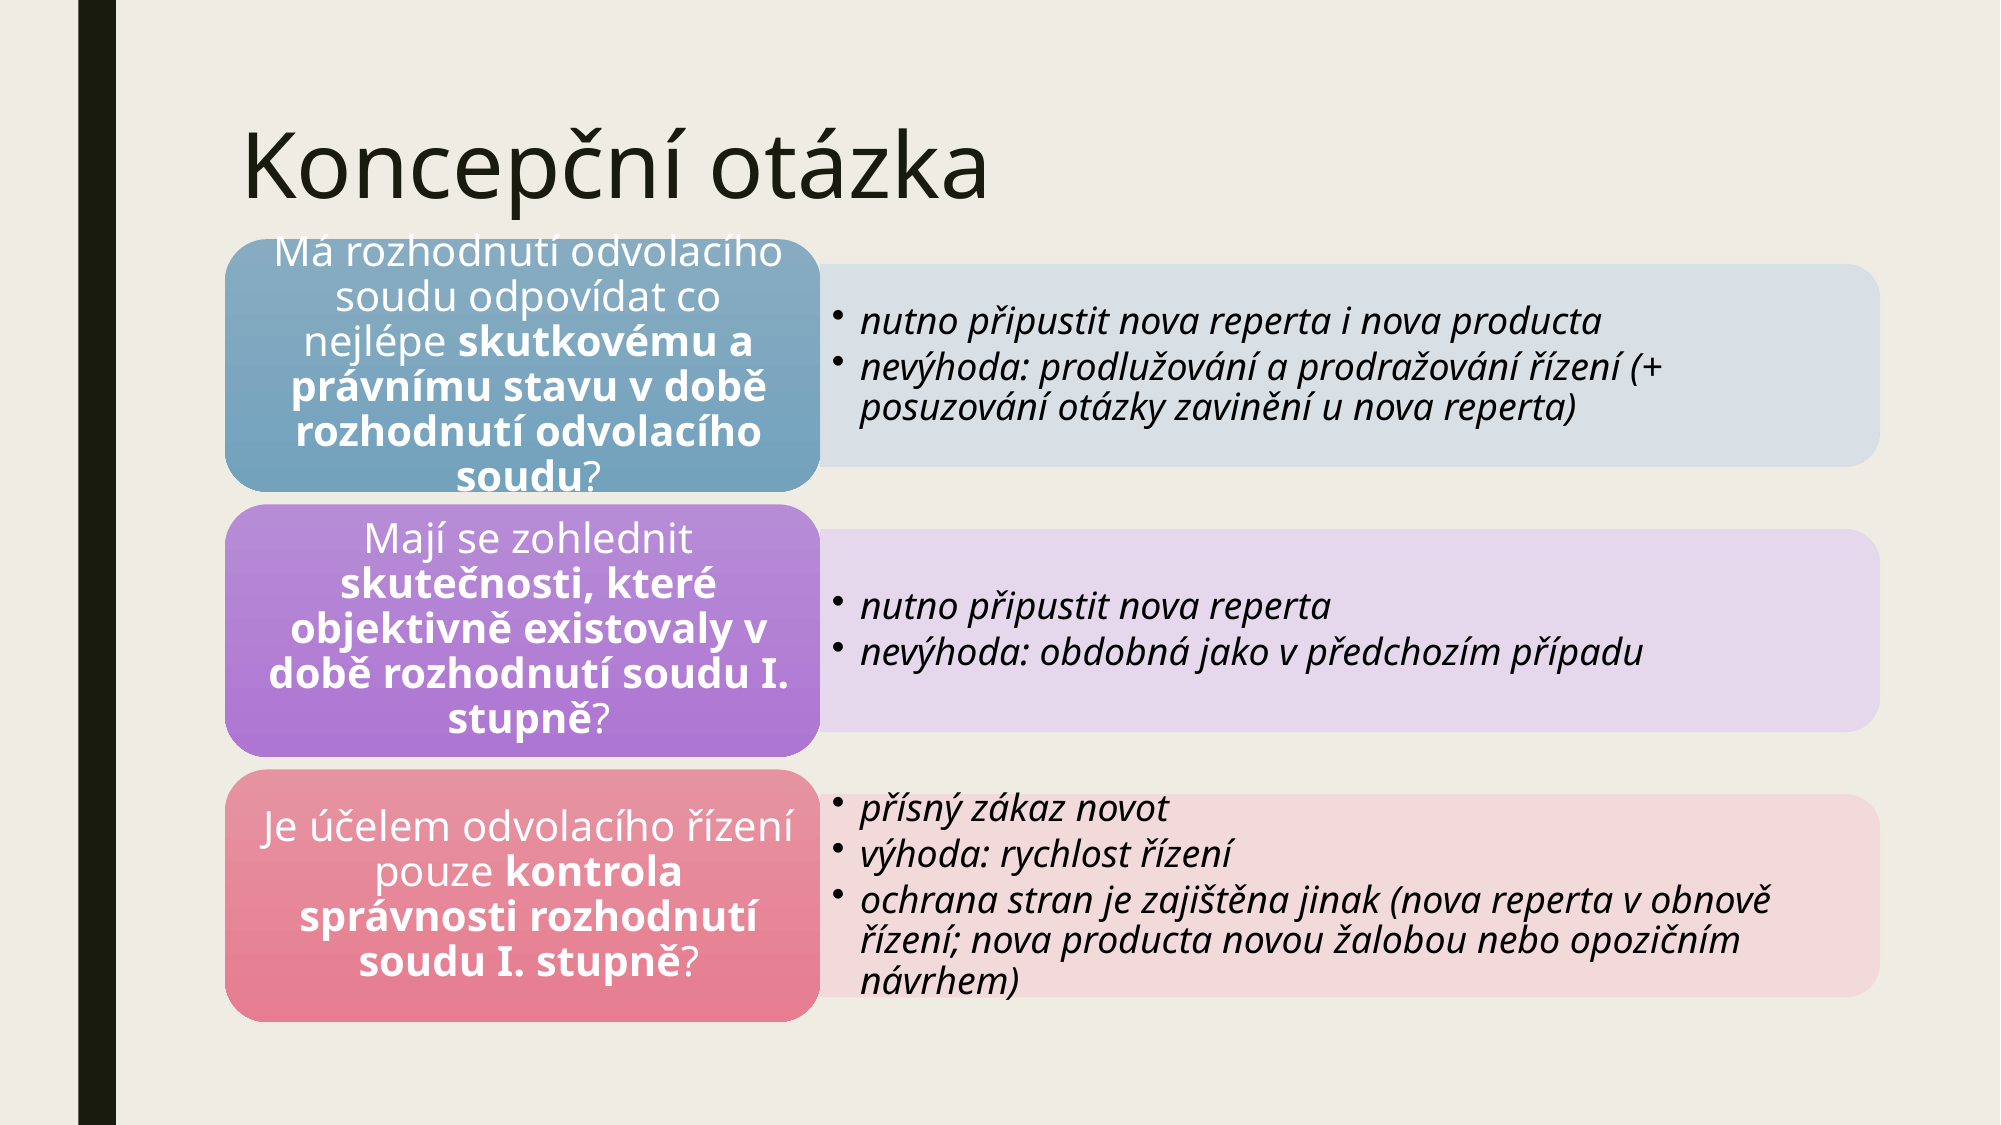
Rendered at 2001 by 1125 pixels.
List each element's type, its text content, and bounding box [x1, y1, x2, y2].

title Koncepční otázka [225, 112, 1800, 238]
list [224, 238, 1880, 1023]
